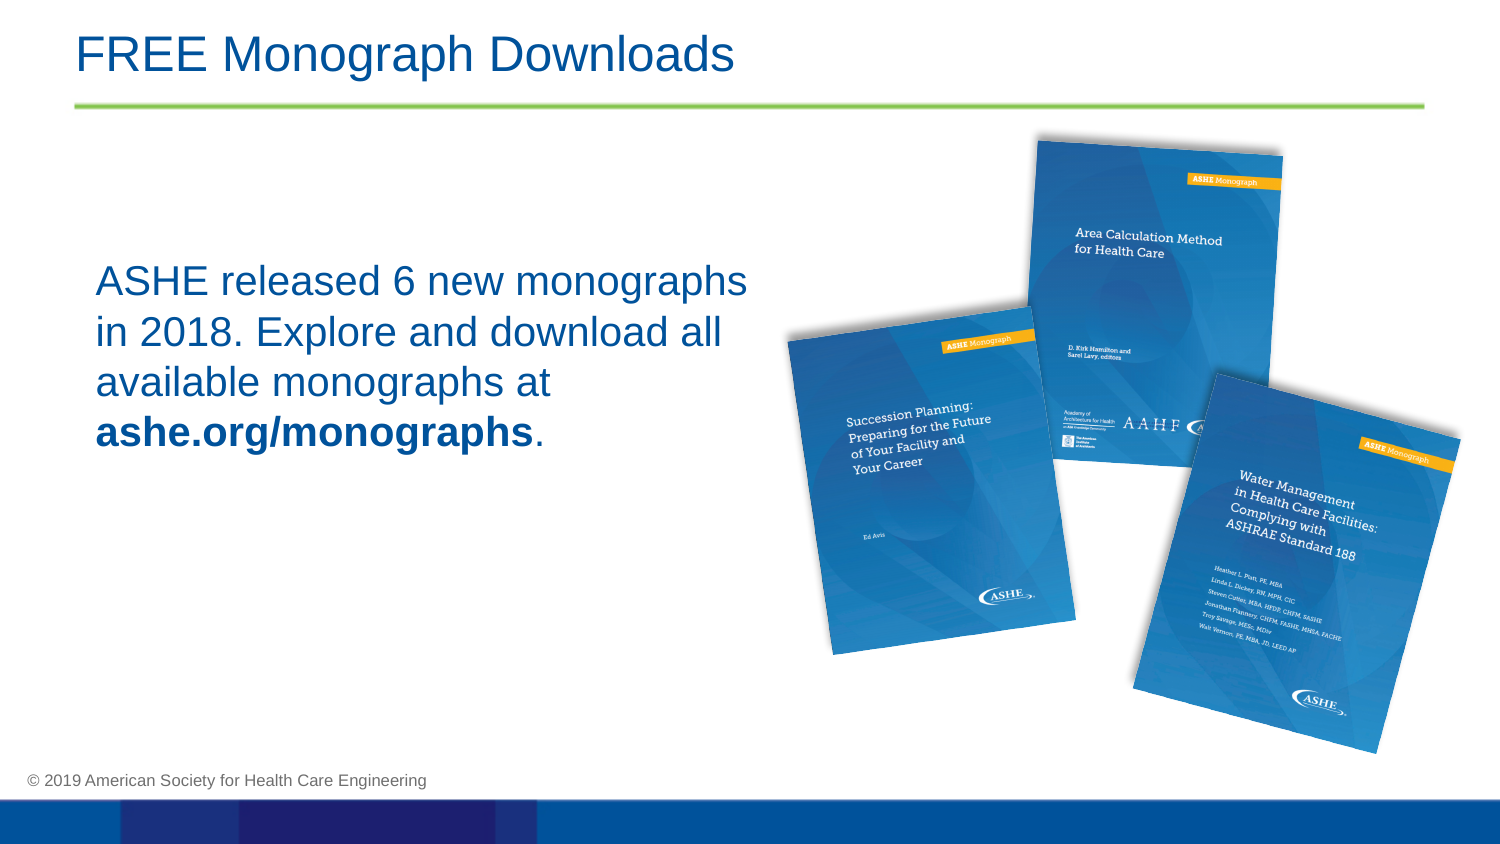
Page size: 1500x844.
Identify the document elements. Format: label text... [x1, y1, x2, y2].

title FREE Monograph Downloads [75, 21, 1425, 110]
picture [0, 0, 1500, 844]
list ASHE released 6 new monographs in 2018. Explore and download all available monographs at ashe.org/monographs. [80, 246, 788, 547]
